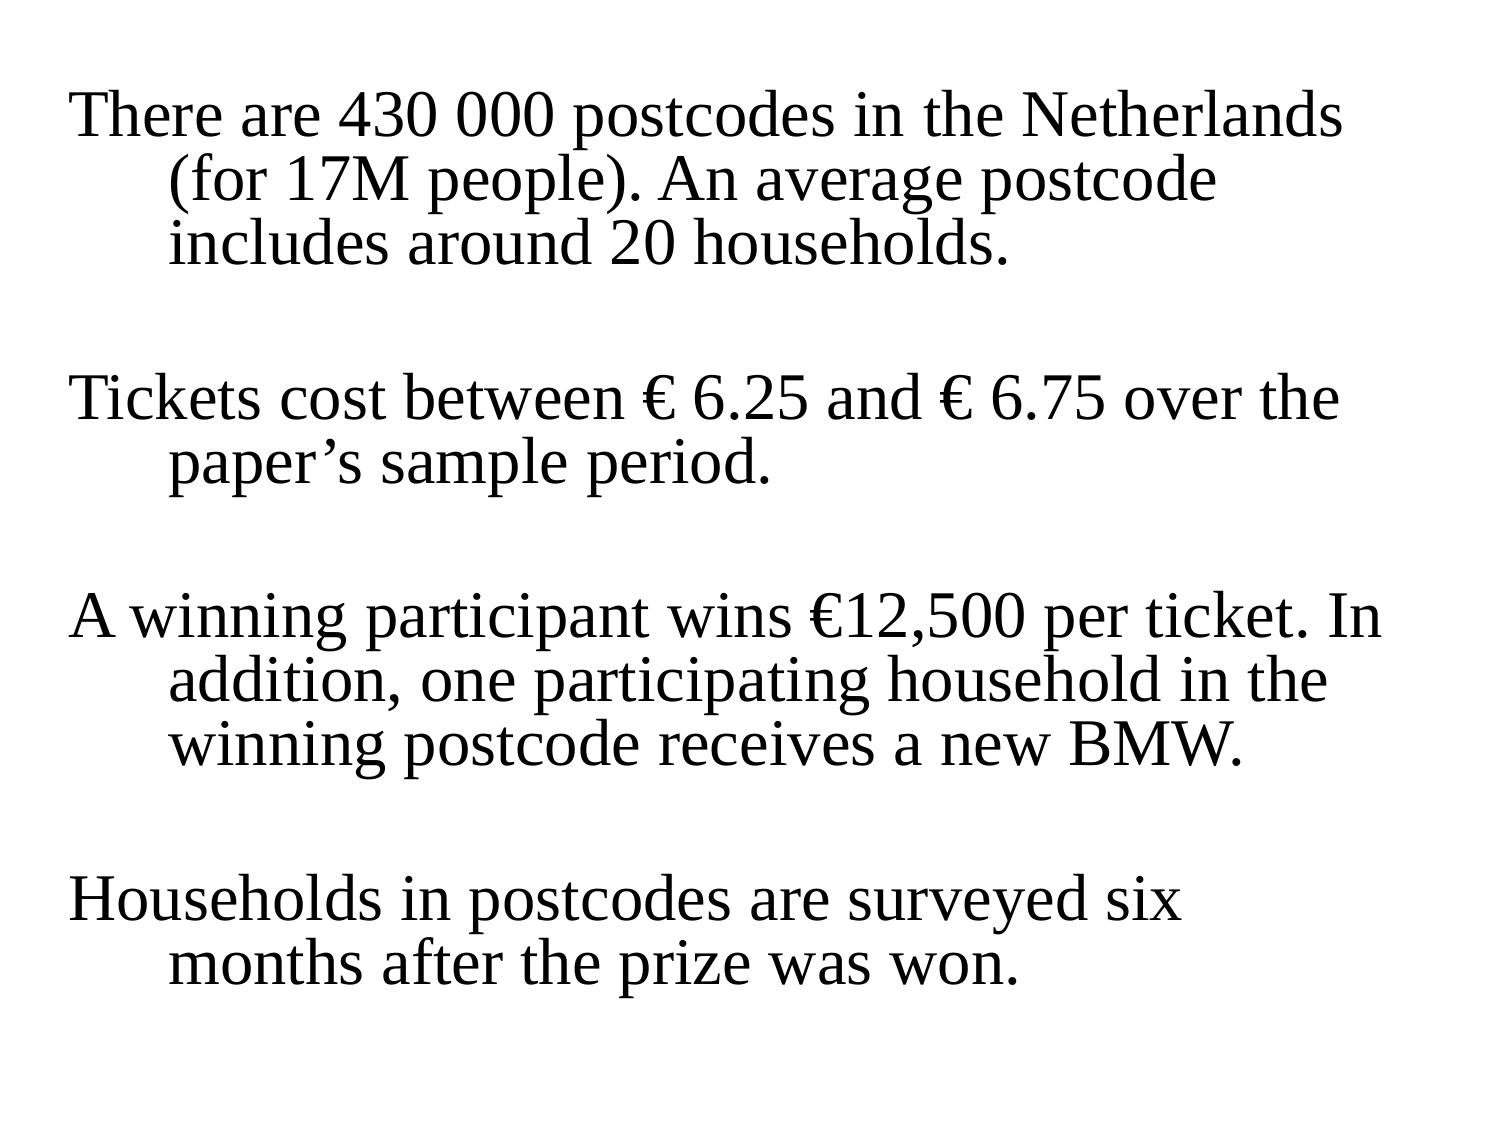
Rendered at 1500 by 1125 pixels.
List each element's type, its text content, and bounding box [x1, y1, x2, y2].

list There are 430 000 postcodes in the Netherlands (for 17M people). An average postcode includes around 20 households. Tickets cost between € 6.25 and € 6.75 over the paper’s sample period. A winning participant wins €12,500 per ticket. In addition, one participating household in the winning postcode receives a new BMW. Households in postcodes are surveyed six months after the prize was won. [53, 78, 1412, 1024]
